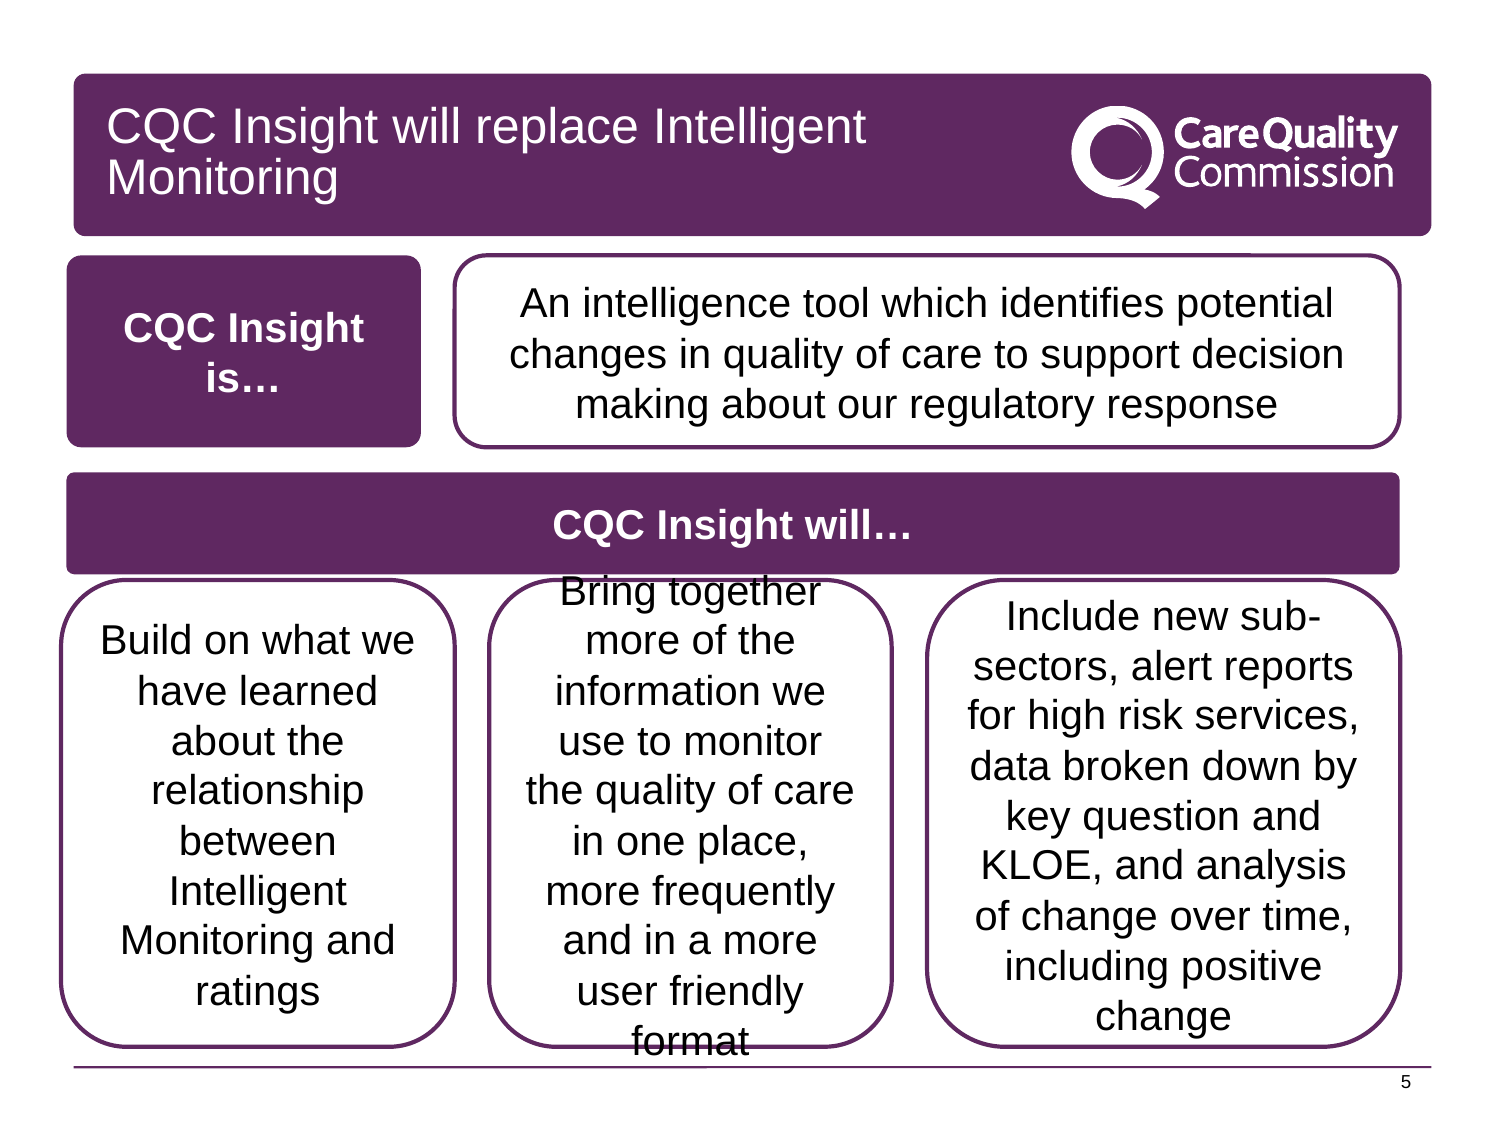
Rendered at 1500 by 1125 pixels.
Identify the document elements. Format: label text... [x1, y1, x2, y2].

text_box Include new sub-sectors, alert reports for high risk services, data broken down by key question and KLOE, and analysis of change over time, including positive change [924, 577, 1403, 1049]
title CQC Insight will replace Intelligent Monitoring [106, 79, 1069, 229]
text_box CQC Insight is… [64, 253, 424, 450]
text_box CQC Insight will… [64, 470, 1402, 577]
text_box Bring together more of the information we use to monitor the quality of care in one place, more frequently and in a more user friendly format [487, 577, 894, 1049]
text_box An intelligence tool which identifies potential changes in quality of care to support decision making about our regulatory response [452, 253, 1402, 450]
text_box 5 [1386, 1062, 1500, 1100]
text_box Build on what we have learned about the relationship between Intelligent Monitoring and ratings [58, 577, 457, 1049]
